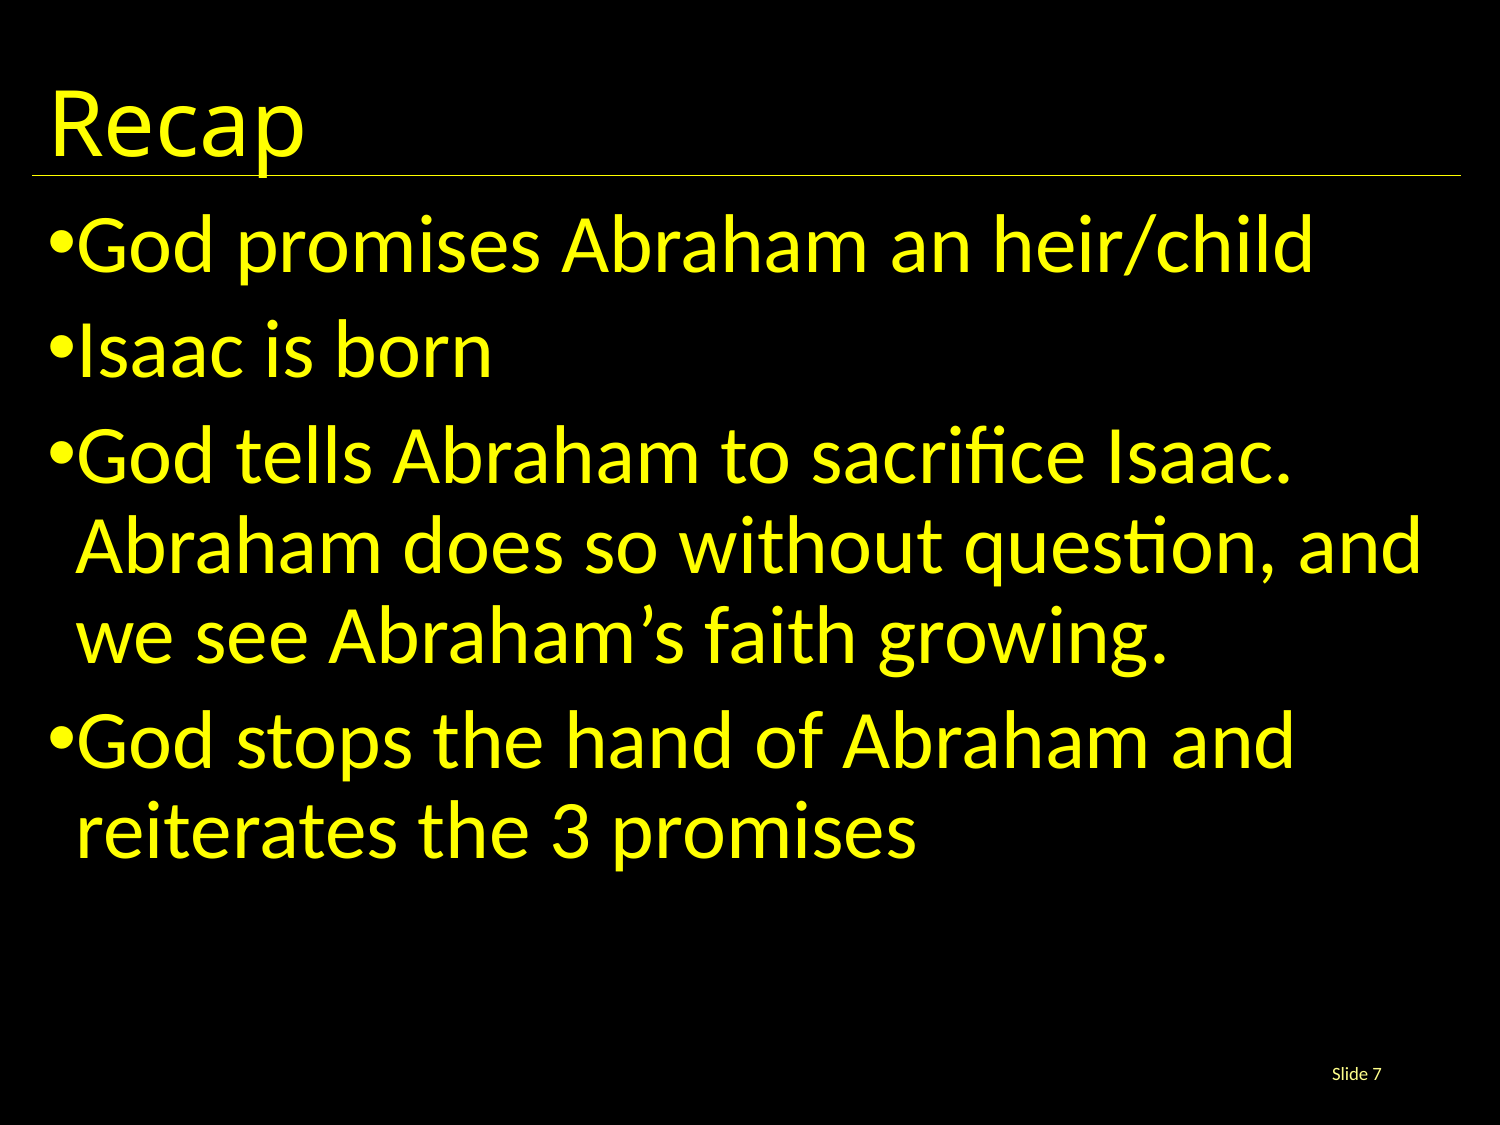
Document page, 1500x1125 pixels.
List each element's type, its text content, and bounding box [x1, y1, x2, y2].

slide_number Slide 7 [1059, 1042, 1397, 1103]
list God promises Abraham an heir/child Isaac is born God tells Abraham to sacrifice Isaac. Abraham does so without question, and we see Abraham’s faith growing. God stops the hand of Abraham and reiterates the 3 promises [32, 192, 1462, 1125]
title Recap [32, 59, 1462, 192]
